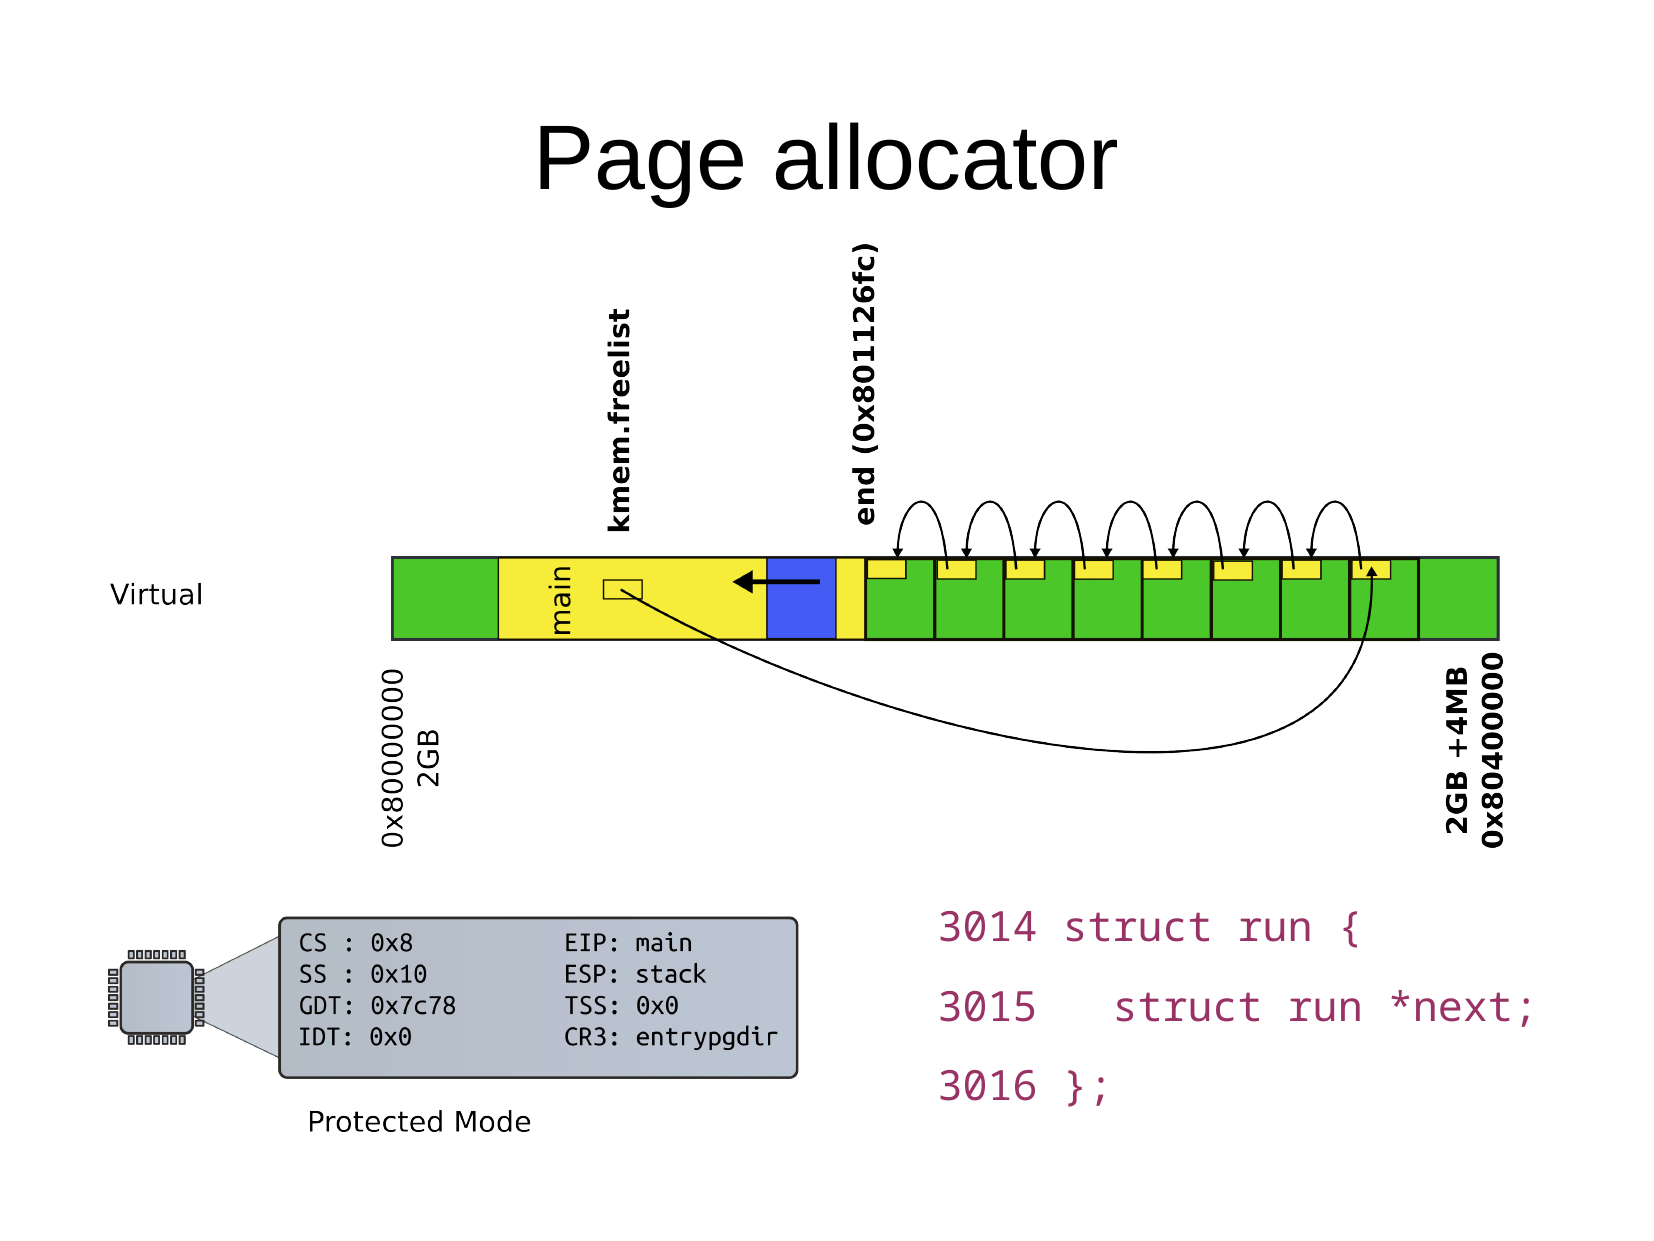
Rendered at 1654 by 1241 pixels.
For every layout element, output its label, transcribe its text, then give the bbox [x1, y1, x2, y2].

picture [108, 244, 1503, 1132]
title Page allocator [82, 49, 1571, 257]
list 3014 struct run { 3015 struct run *next; 3016 }; [937, 900, 1571, 1163]
